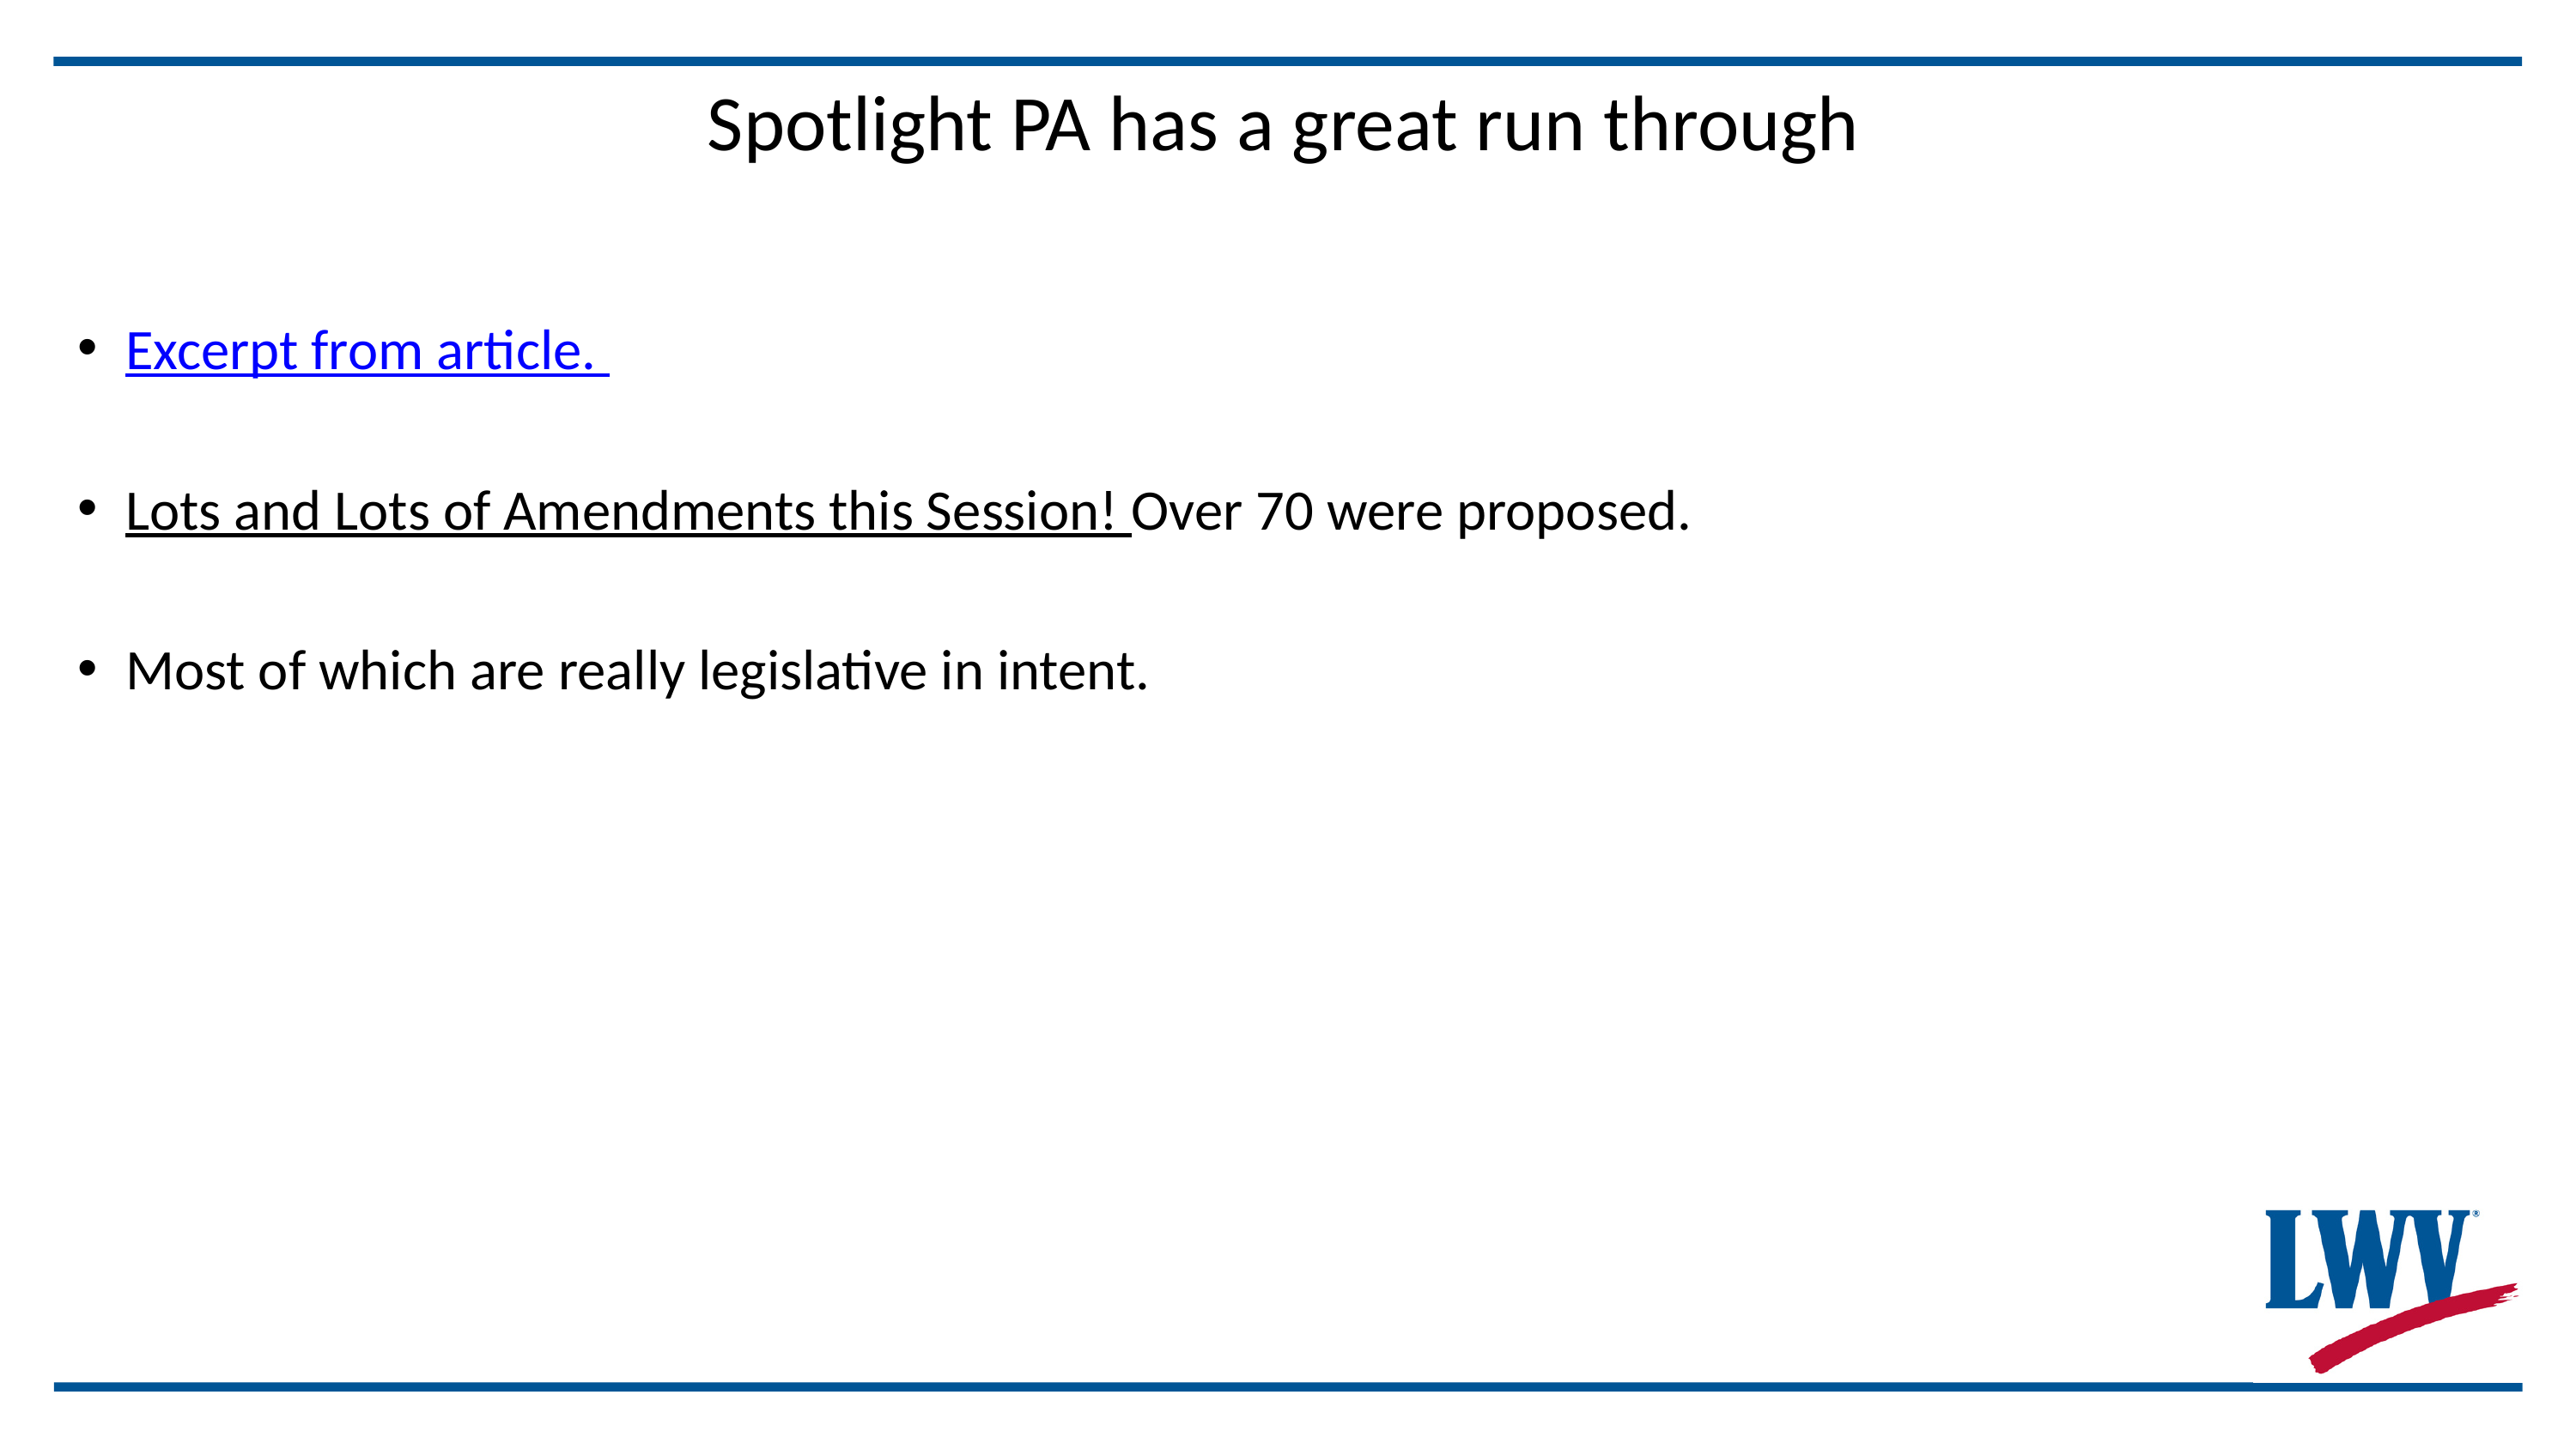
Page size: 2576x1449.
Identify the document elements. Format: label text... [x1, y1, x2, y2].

text_box [53, 1382, 2523, 1392]
picture [2253, 1197, 2528, 1383]
text_box [53, 57, 64, 66]
list Excerpt from article. Lots and Lots of Amendments this Session! Over 70 were proposed. Most of which are really legislative in intent. [64, 306, 2523, 1323]
title Spotlight PA has a great run through [64, 39, 2523, 200]
